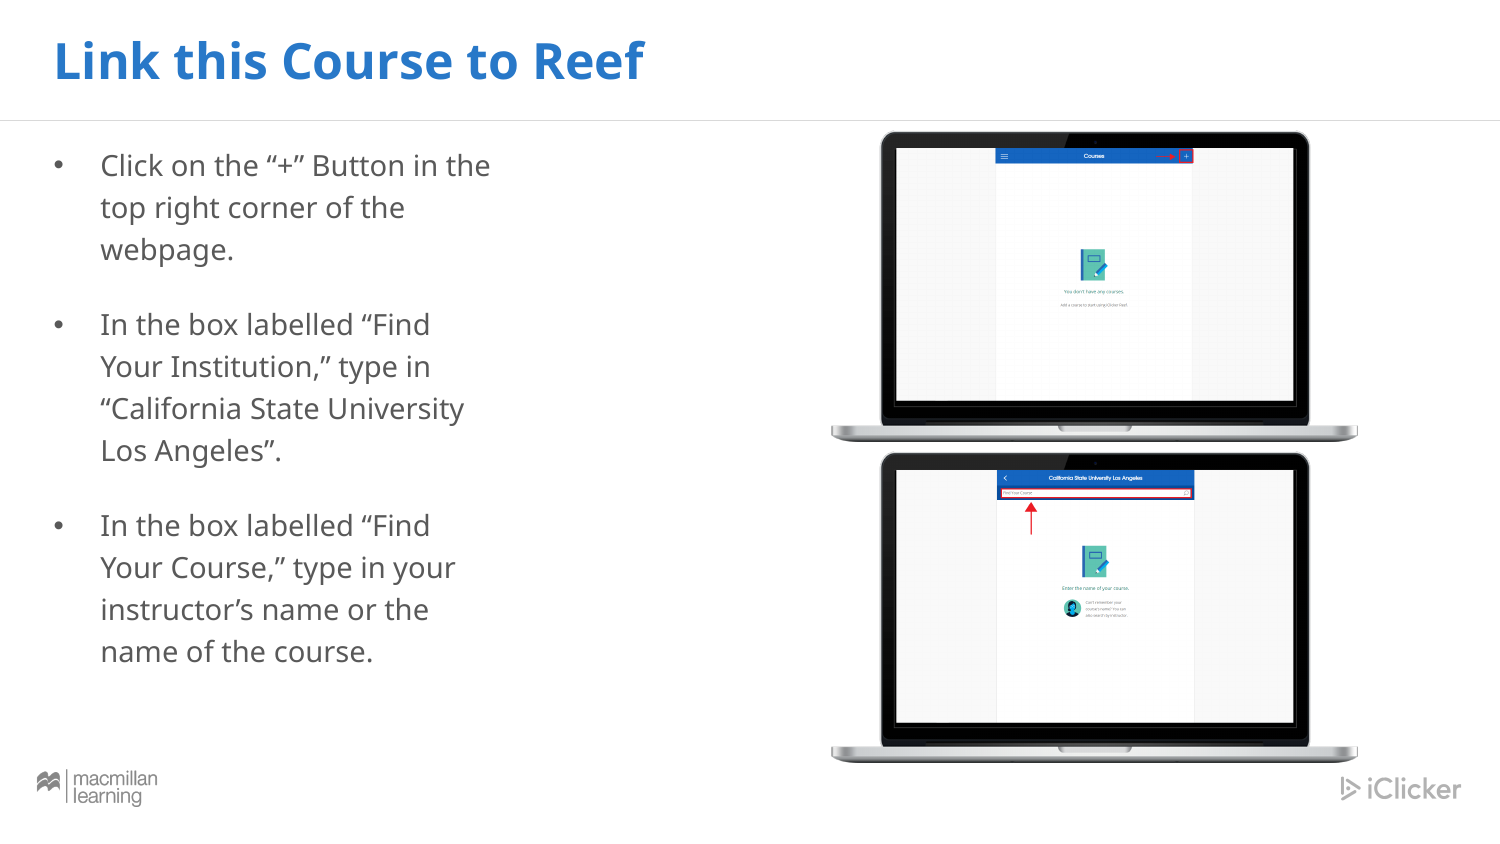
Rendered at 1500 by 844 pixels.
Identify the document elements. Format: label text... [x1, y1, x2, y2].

title Link this Course to Reef [38, 14, 1437, 91]
picture [36, 768, 158, 808]
list Click on the “+” Button in the top right corner of the webpage. In the box labelled “Find Your Institution,” type in “California State University Los Angeles”. In the box labelled “Find Your Course,” type in your instructor’s name or the name of the course. [38, 125, 509, 542]
picture [803, 125, 1385, 770]
